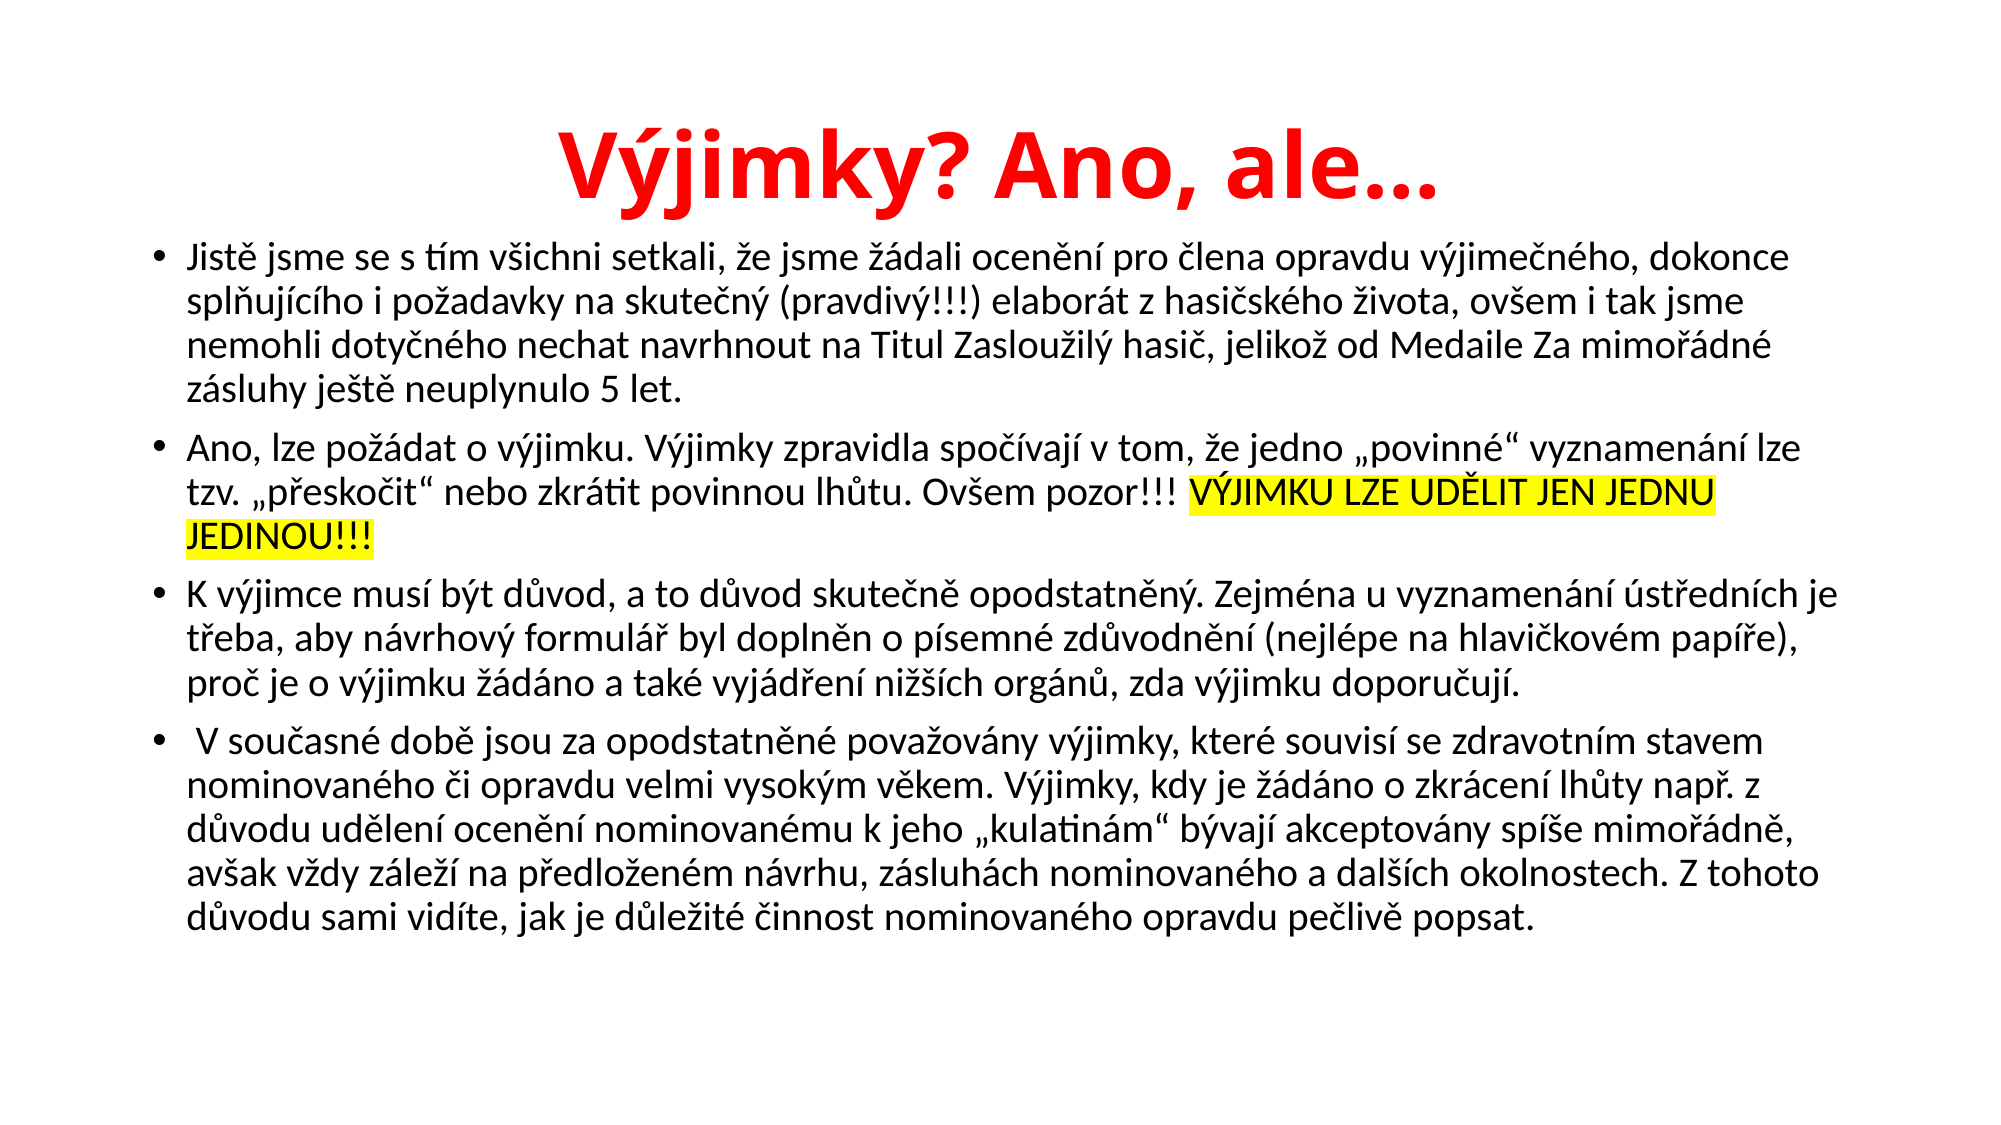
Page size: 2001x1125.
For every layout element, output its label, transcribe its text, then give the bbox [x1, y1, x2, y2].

list Jistě jsme se s tím všichni setkali, že jsme žádali ocenění pro člena opravdu výjimečného, dokonce splňujícího i požadavky na skutečný (pravdivý!!!) elaborát z hasičského života, ovšem i tak jsme nemohli dotyčného nechat navrhnout na Titul Zasloužilý hasič, jelikož od Medaile Za mimořádné zásluhy ještě neuplynulo 5 let. Ano, lze požádat o výjimku. Výjimky zpravidla spočívají v tom, že jedno „povinné“ vyznamenání lze tzv. „přeskočit“ nebo zkrátit povinnou lhůtu. Ovšem pozor!!! VÝJIMKU LZE UDĚLIT JEN JEDNU JEDINOU!!! K výjimce musí být důvod, a to důvod skutečně opodstatněný. Zejména u vyznamenání ústředních je třeba, aby návrhový formulář byl doplněn o písemné zdůvodnění (nejlépe na hlavičkovém papíře), proč je o výjimku žádáno a také vyjádření nižších orgánů, zda výjimku doporučují. V současné době jsou za opodstatněné považovány výjimky, které souvisí se zdravotním stavem nominovaného či opravdu velmi vysokým věkem. Výjimky, kdy je žádáno o zkrácení lhůty např. z důvodu udělení ocenění nominovanému k jeho „kulatinám“ bývají akceptovány spíše mimořádně, avšak vždy záleží na předloženém návrhu, zásluhách nominovaného a dalších okolnostech. Z tohoto důvodu sami vidíte, jak je důležité činnost nominovaného opravdu pečlivě popsat. [137, 228, 1863, 1014]
title Výjimky? Ano, ale… [137, 59, 1863, 228]
